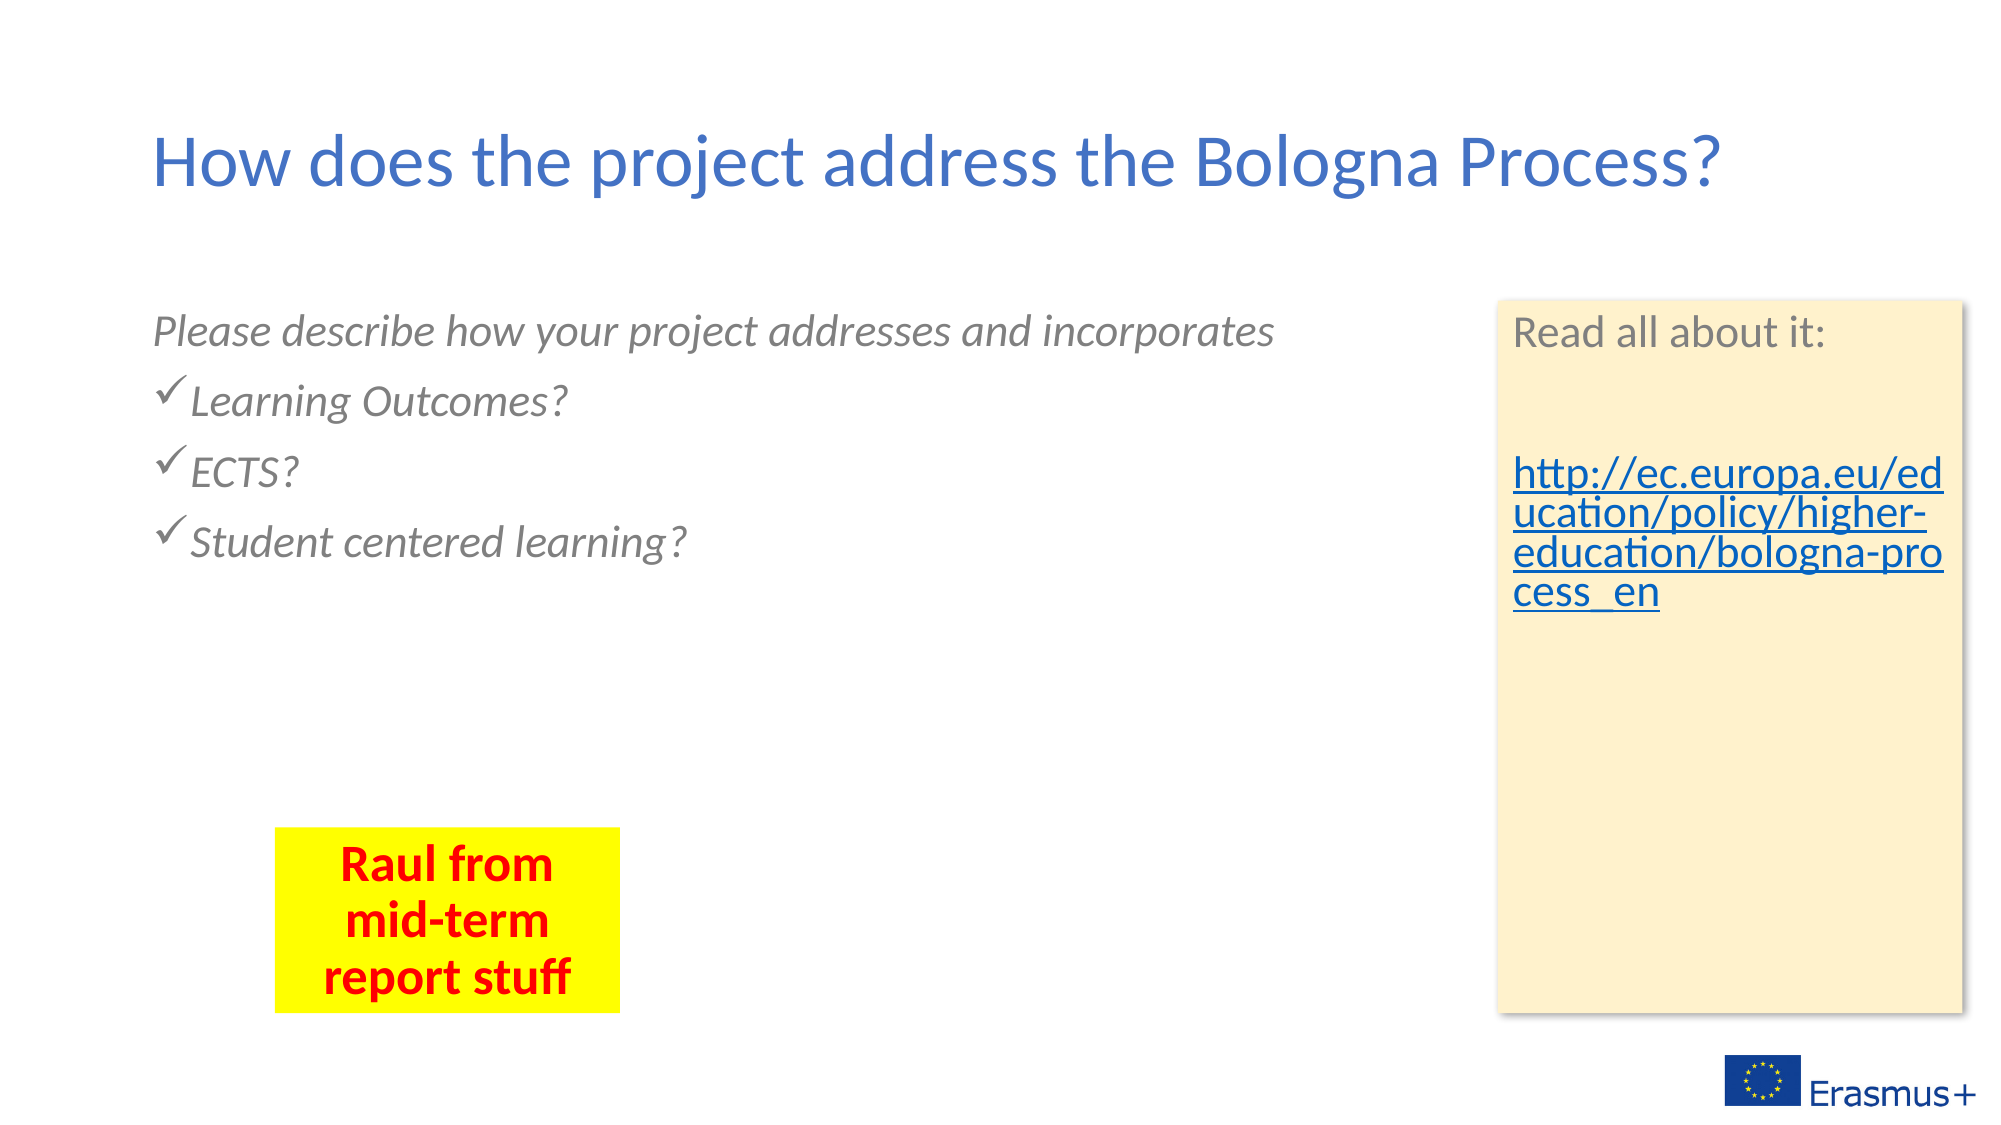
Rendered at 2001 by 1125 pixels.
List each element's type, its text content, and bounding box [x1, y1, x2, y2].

text_box Raul from mid-term report stuff [274, 827, 620, 1014]
subtitle Read all about it: http://ec.europa.eu/education/policy/higher-education/bologna-process_en [1497, 300, 1963, 1014]
title How does the project address the Bologna Process? [137, 53, 1863, 272]
picture [1710, 1042, 2000, 1125]
list Please describe how your project addresses and incorporates Learning Outcomes? ECTS? Student centered learning? [137, 299, 1482, 1014]
